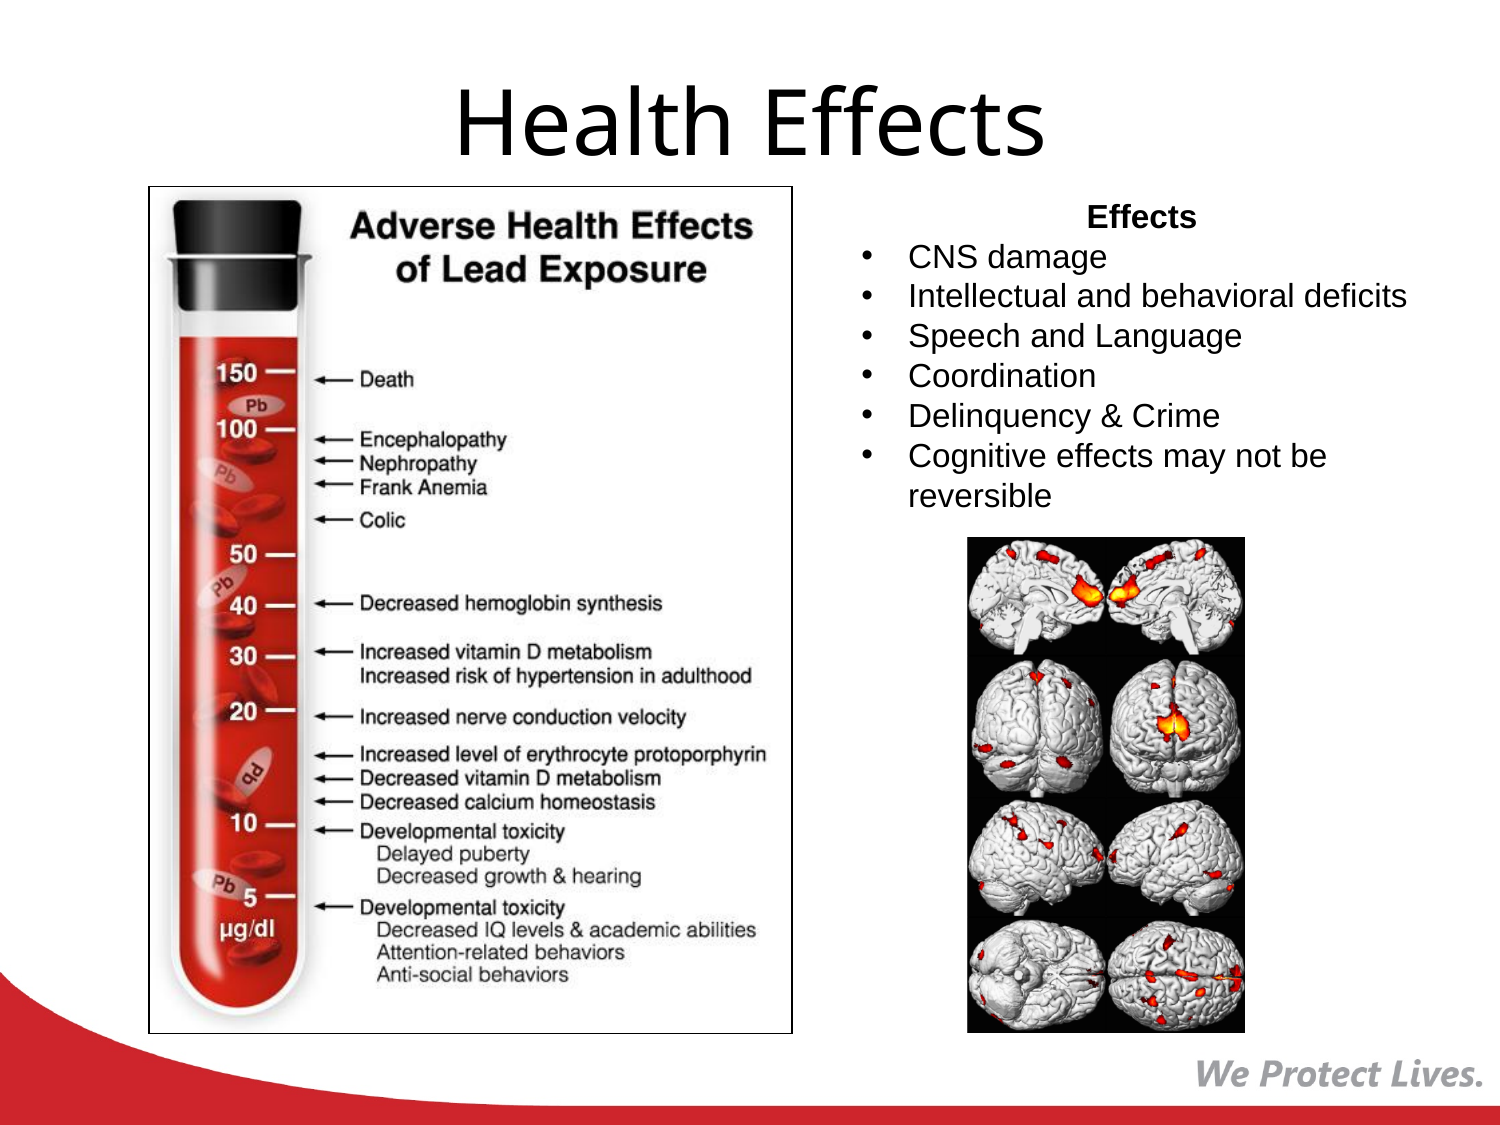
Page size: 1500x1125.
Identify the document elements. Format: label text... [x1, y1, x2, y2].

picture [0, 0, 1500, 1125]
text_box Effects CNS damage Intellectual and behavioral deficits Speech and Language Coordination Delinquency & Crime Cognitive effects may not be reversible [846, 187, 1438, 522]
title Health Effects [24, 37, 1475, 200]
